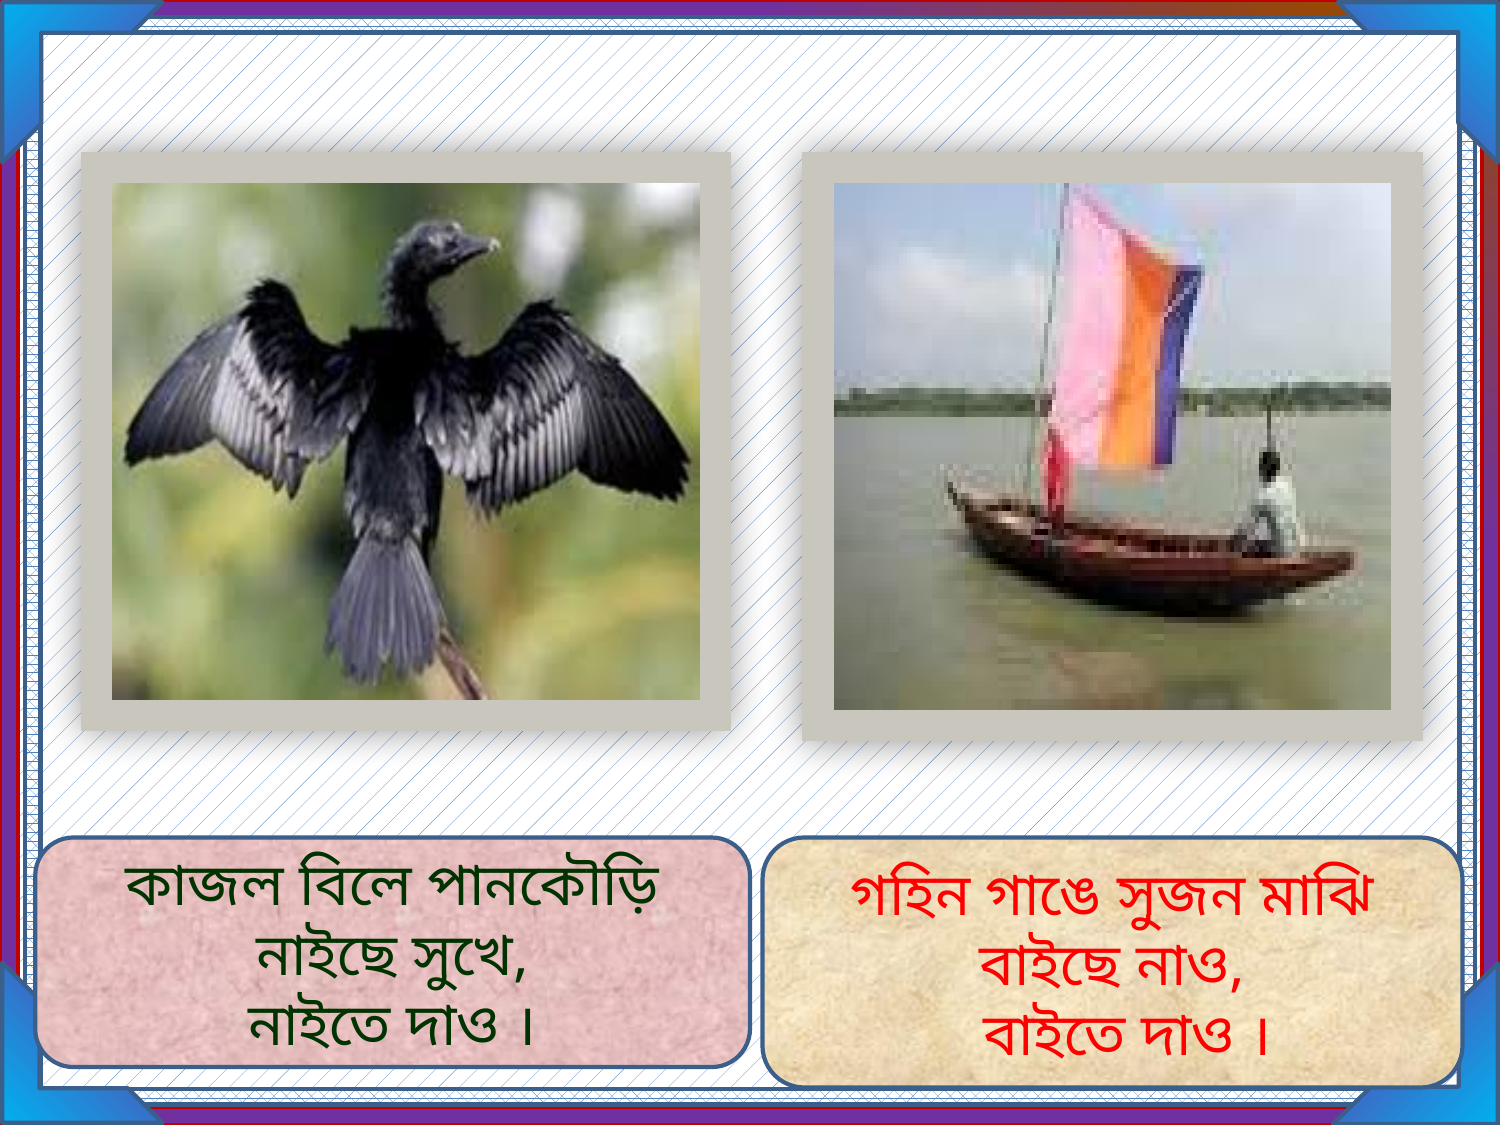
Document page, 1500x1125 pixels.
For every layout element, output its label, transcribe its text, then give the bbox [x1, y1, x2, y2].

text_box কাজল বিলে পানকৌড়ি নাইছে সুখে, নাইতে দাও । [33, 835, 753, 1070]
text_box গহিন গাঙে সুজন মাঝি বাইছে নাও, বাইতে দাও । [760, 835, 1465, 1090]
picture [833, 182, 1392, 711]
picture [111, 182, 701, 701]
